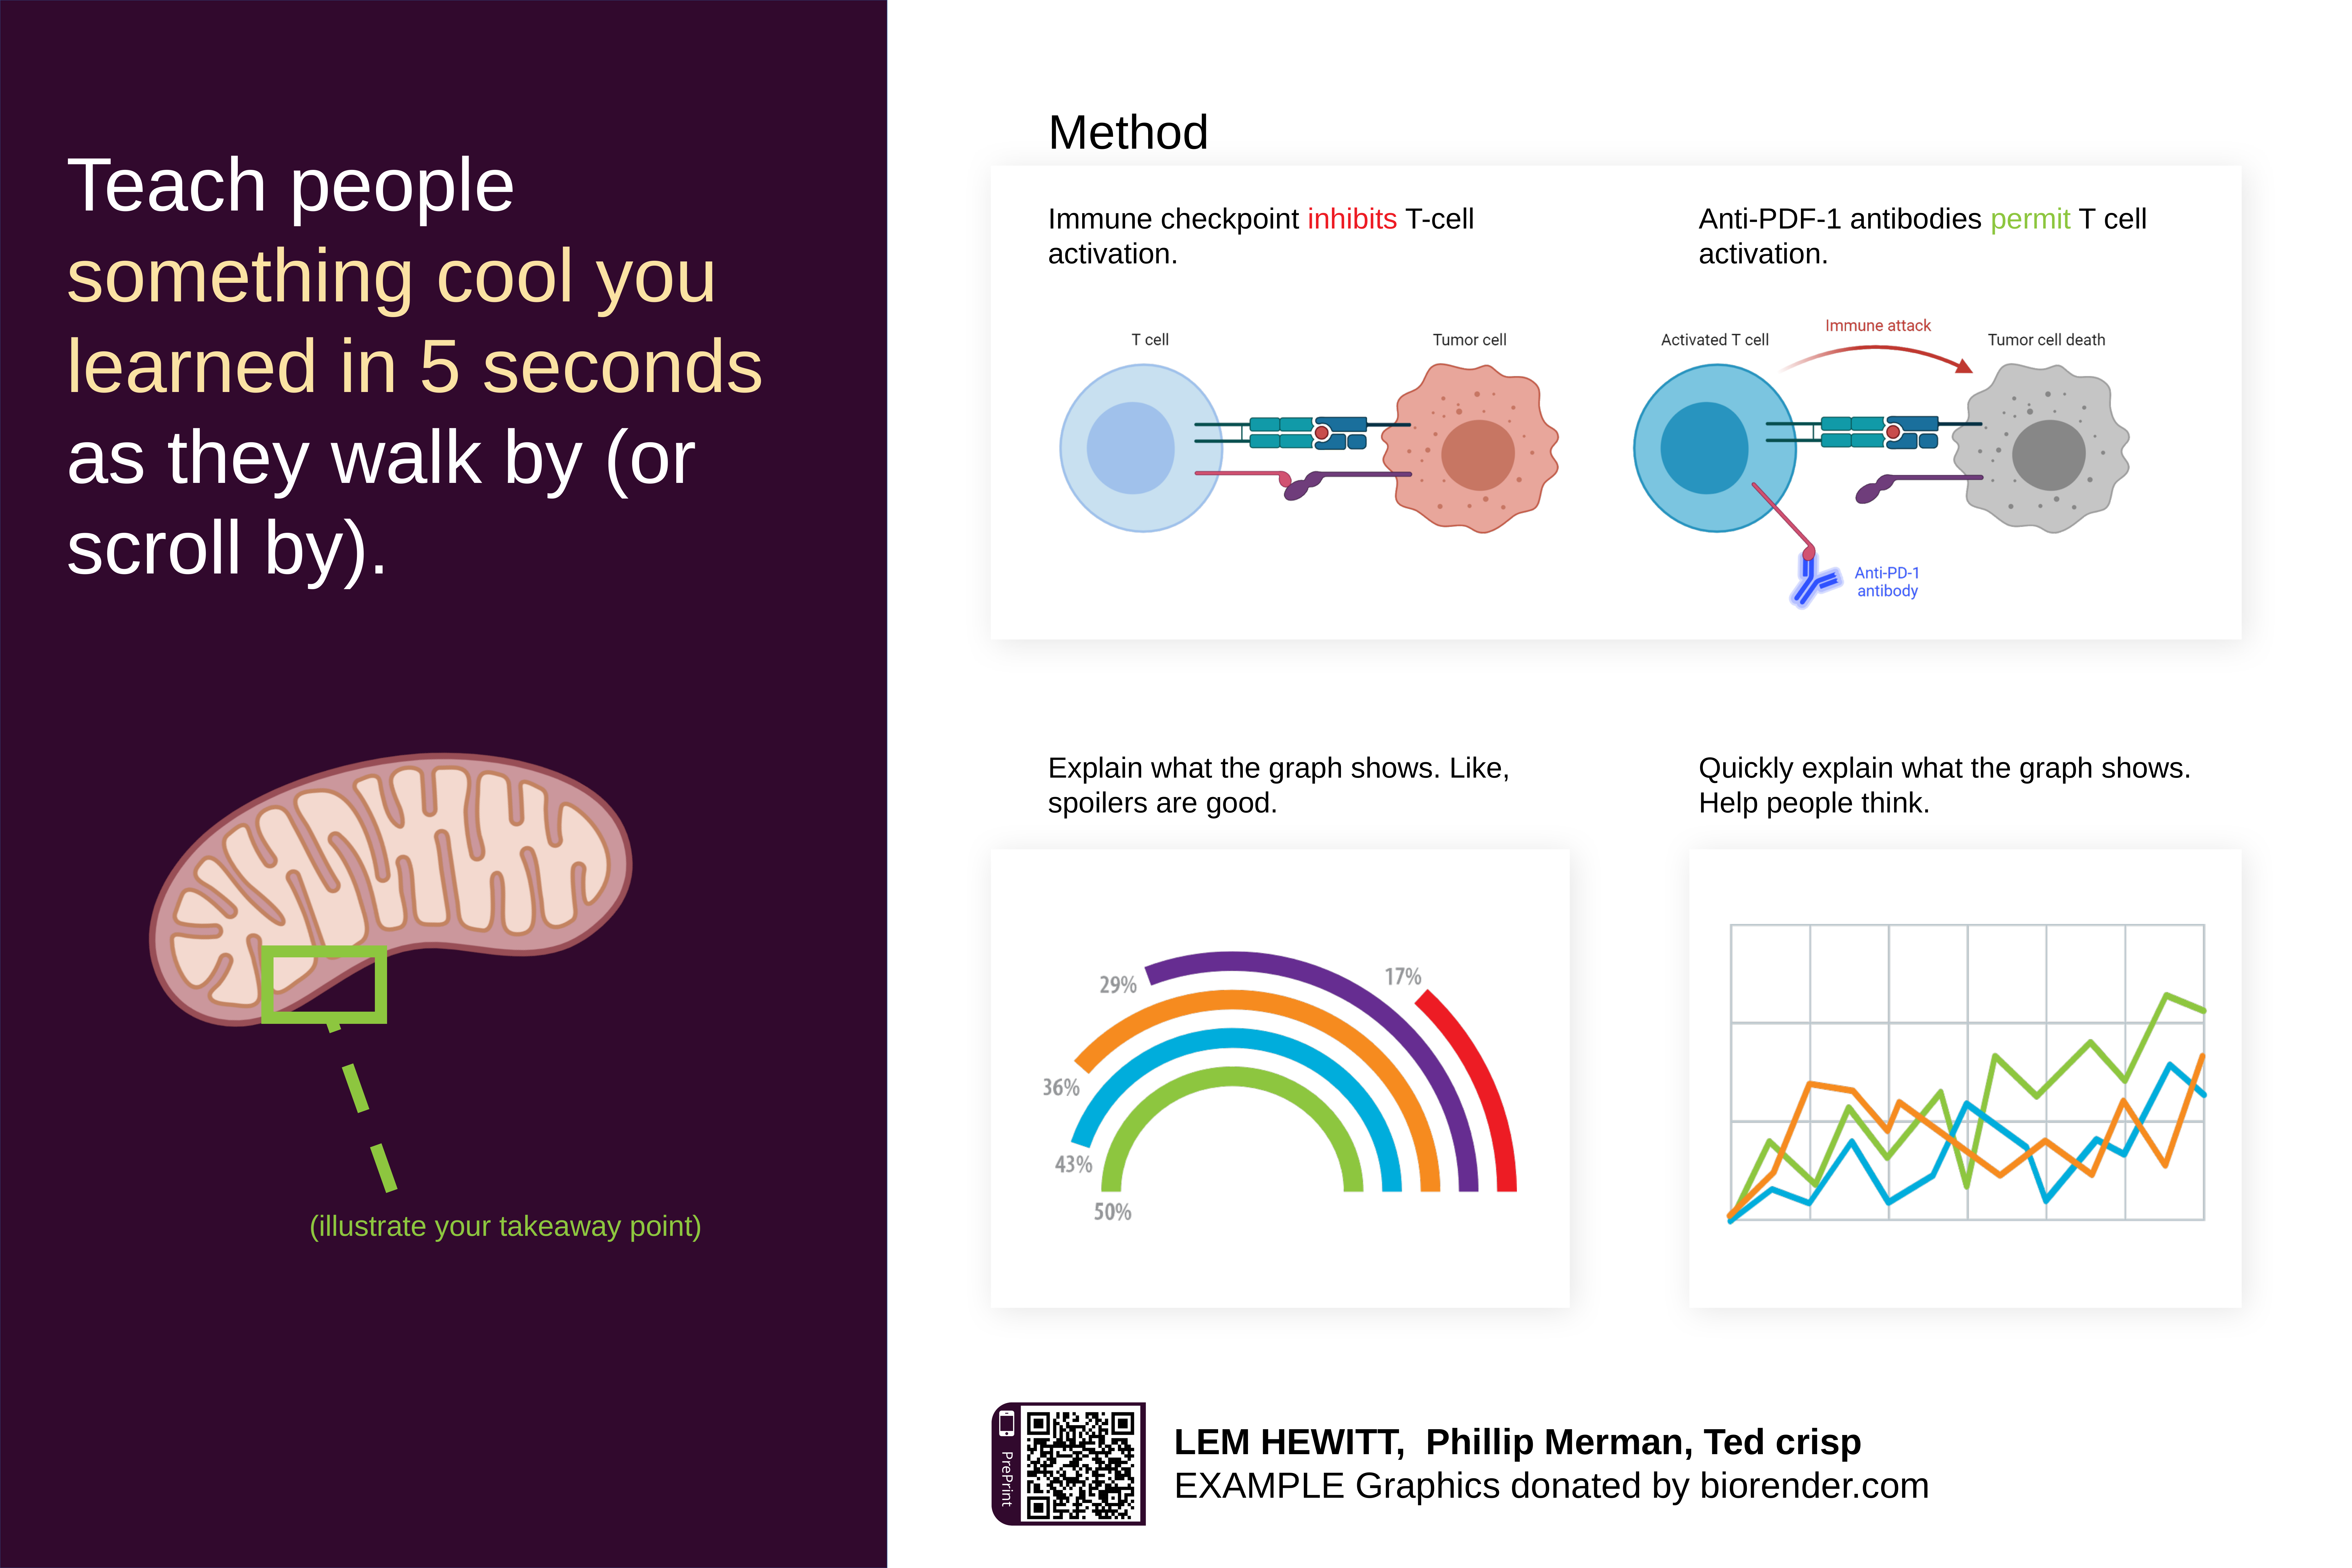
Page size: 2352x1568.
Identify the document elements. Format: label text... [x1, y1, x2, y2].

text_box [329, 1015, 392, 1191]
picture [1021, 1406, 1141, 1522]
text_box v [991, 849, 1570, 1308]
text_box v [991, 166, 2242, 640]
text_box LEM HEWITT, Phillip Merman, Ted crisp EXAMPLE Graphics donated by biorender.com [1170, 1416, 2352, 1507]
text_box (illustrate your takeaway point) [305, 1207, 797, 1244]
text_box Anti-PDF-1 antibodies permit T cell activation. [2174, 197, 2234, 271]
text_box v [1689, 849, 2242, 1308]
text_box Teach people something cool you learned in 5 seconds as they walk by (or scroll by). [62, 133, 857, 591]
text_box Quickly explain what the graph shows. Help people think. [1694, 747, 2230, 821]
picture [1726, 924, 2208, 1224]
picture [1044, 951, 1517, 1221]
text_box Method [1044, 98, 1408, 161]
text_box Explain what the graph shows. Like, spoilers are good. [1044, 747, 1579, 821]
picture [0, 595, 832, 1205]
text_box [0, 0, 887, 1568]
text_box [991, 1402, 1146, 1532]
picture [1023, 197, 2172, 644]
